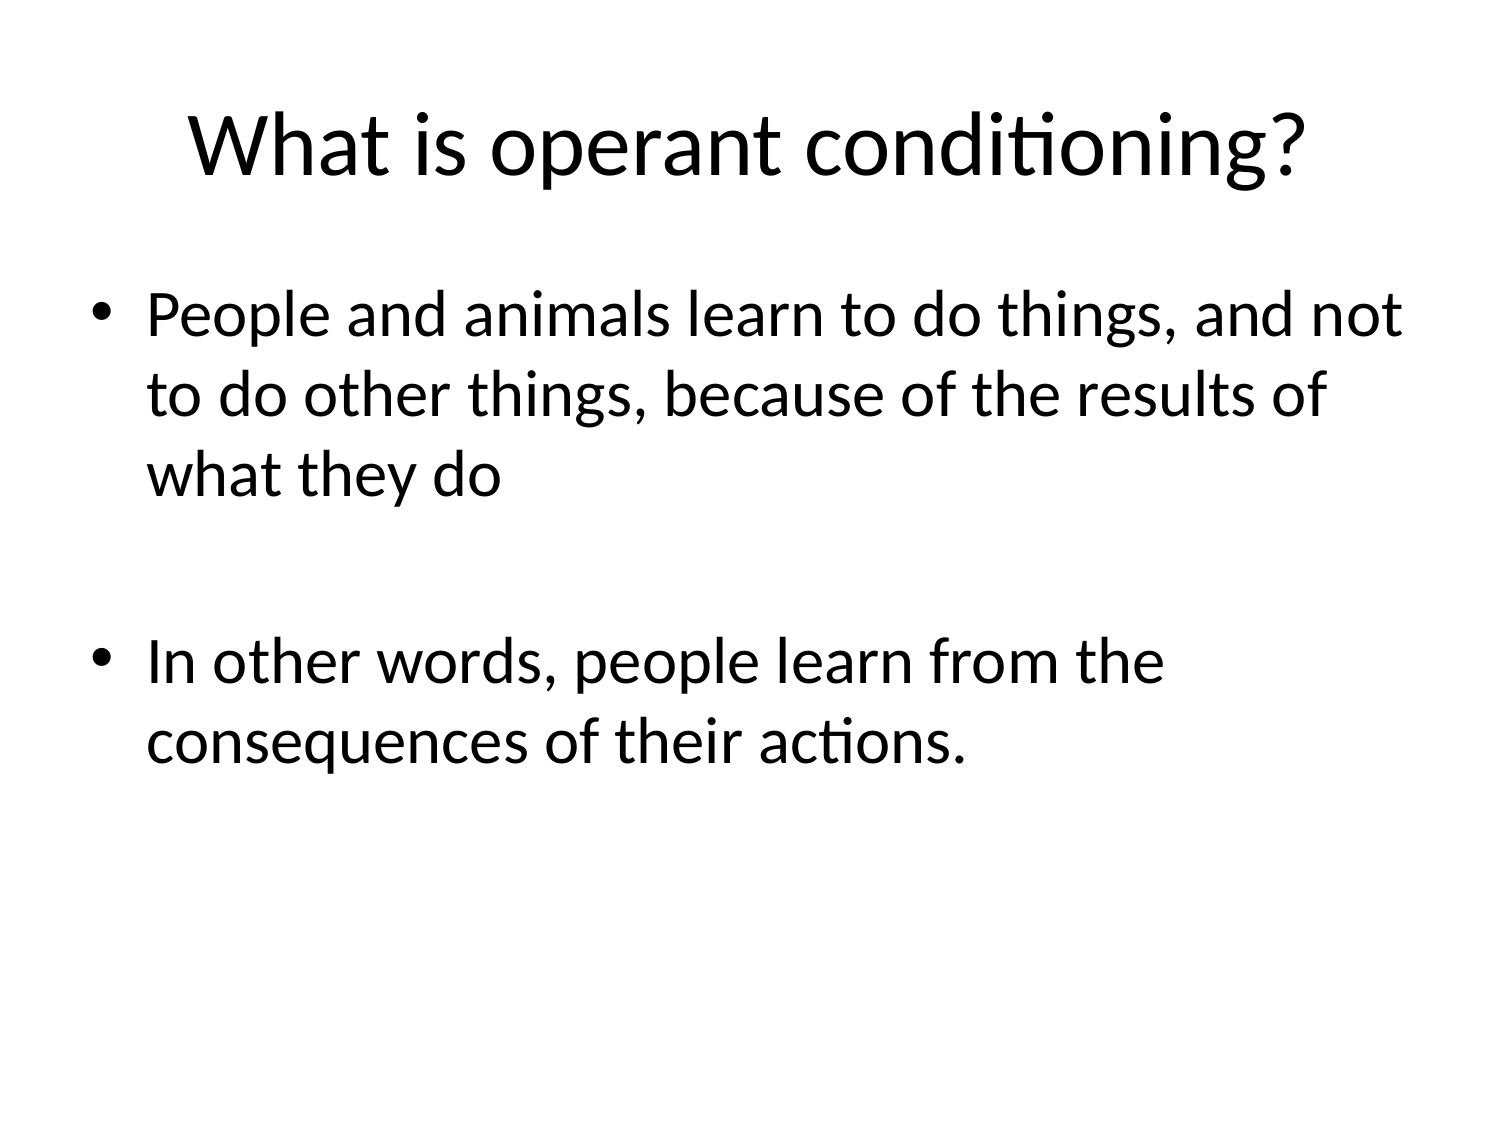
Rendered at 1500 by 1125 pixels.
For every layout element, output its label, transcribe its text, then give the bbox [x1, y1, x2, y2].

title What is operant conditioning? [75, 45, 1425, 233]
list People and animals learn to do things, and not to do other things, because of the results of what they do In other words, people learn from the consequences of their actions. [75, 262, 1425, 1005]
